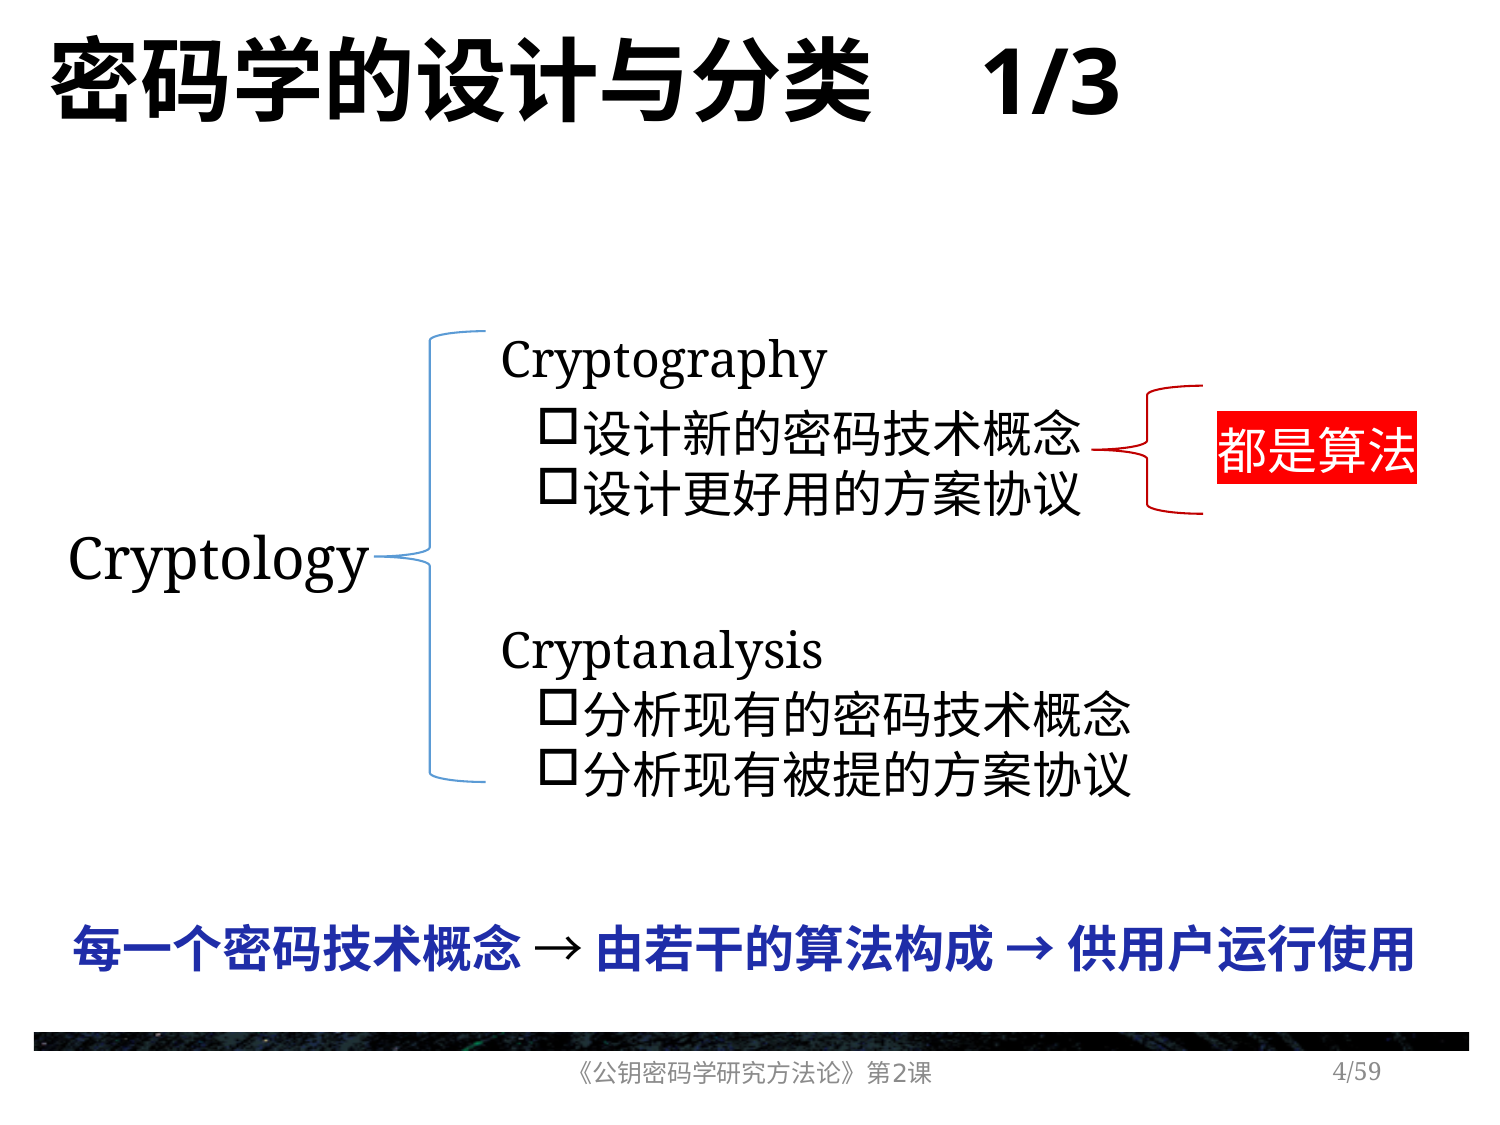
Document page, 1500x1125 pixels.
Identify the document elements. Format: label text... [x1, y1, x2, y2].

text_box Cryptanalysis [485, 610, 873, 686]
slide_number /59 [1059, 1042, 1397, 1103]
footer 《公钥密码学研究方法论》第2课 [496, 1042, 1004, 1103]
picture [33, 1032, 1470, 1051]
text_box [1091, 384, 1204, 515]
text_box [373, 330, 486, 784]
text_box 设计新的密码技术概念 设计更好用的方案协议 [521, 395, 1272, 531]
title 密码学的设计与分类 1/3 [33, 27, 1470, 166]
text_box 分析现有的密码技术概念 分析现有被提的方案协议 [521, 676, 1272, 811]
text_box Cryptography [485, 320, 873, 395]
text_box 每一个密码技术概念 → 由若干的算法构成 → 供用户运行使用 [46, 910, 1444, 986]
text_box Cryptology [52, 513, 420, 599]
text_box 都是算法 [1202, 412, 1470, 487]
